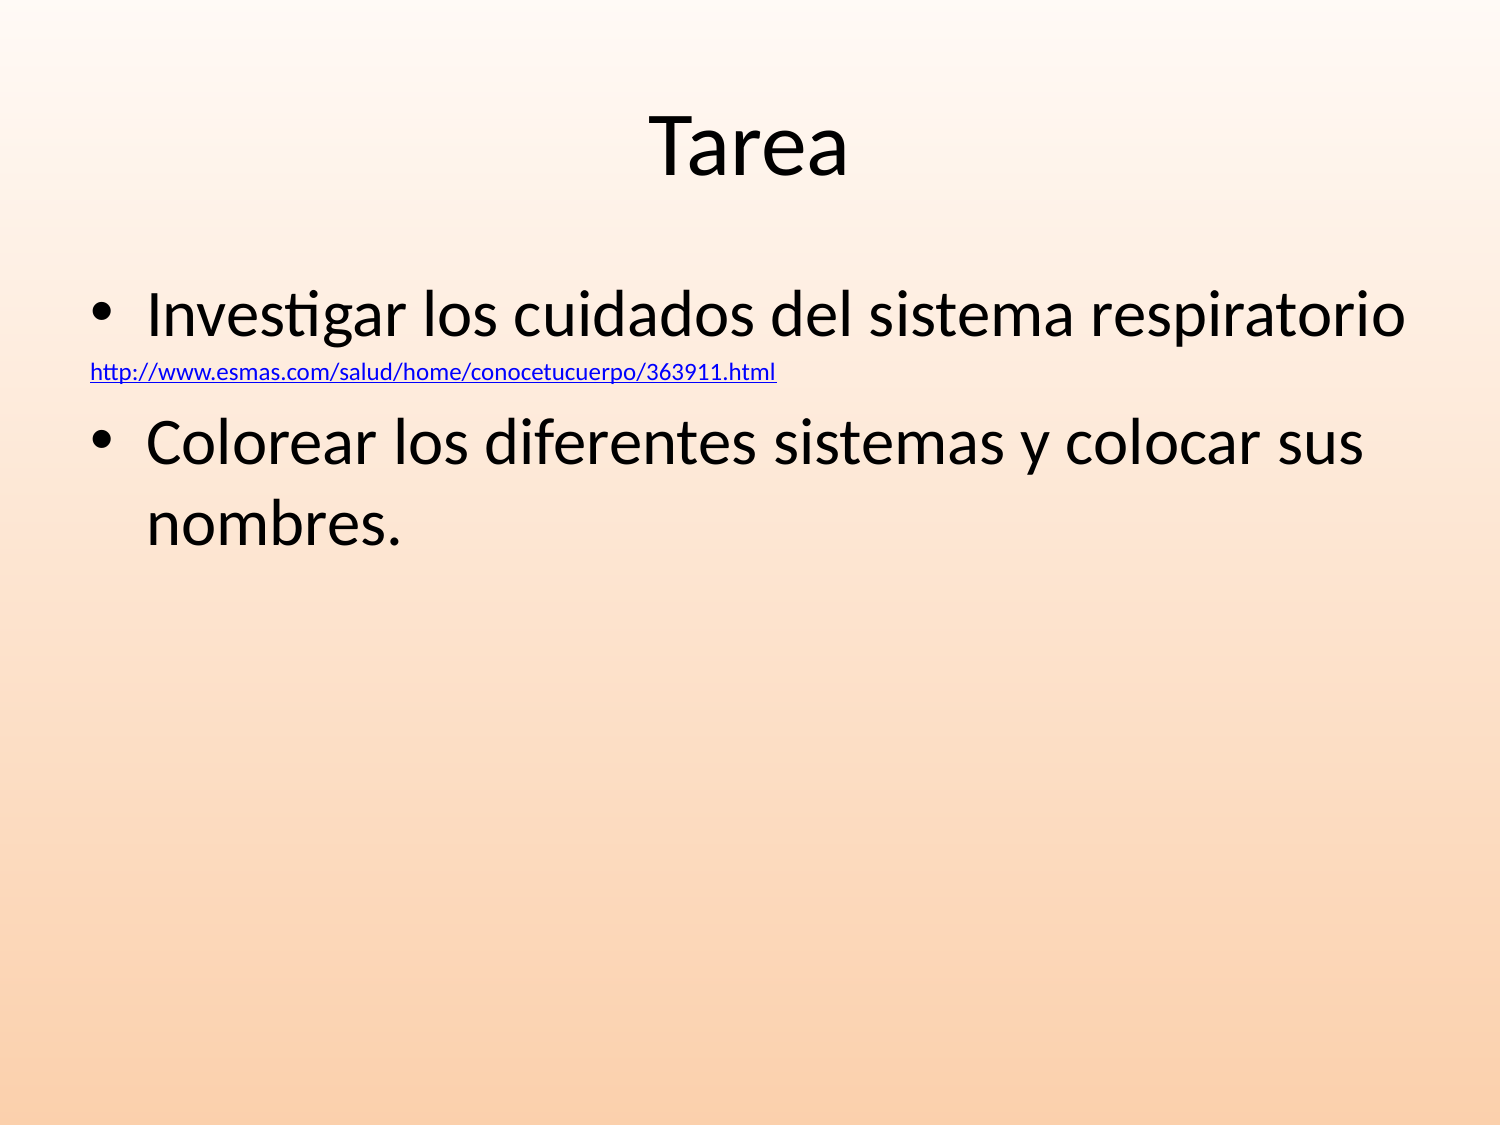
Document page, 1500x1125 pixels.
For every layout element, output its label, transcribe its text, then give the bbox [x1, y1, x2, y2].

title Tarea [75, 45, 1425, 233]
list Investigar los cuidados del sistema respiratorio http://www.esmas.com/salud/home/conocetucuerpo/363911.html Colorear los diferentes sistemas y colocar sus nombres. [75, 262, 1425, 1005]
